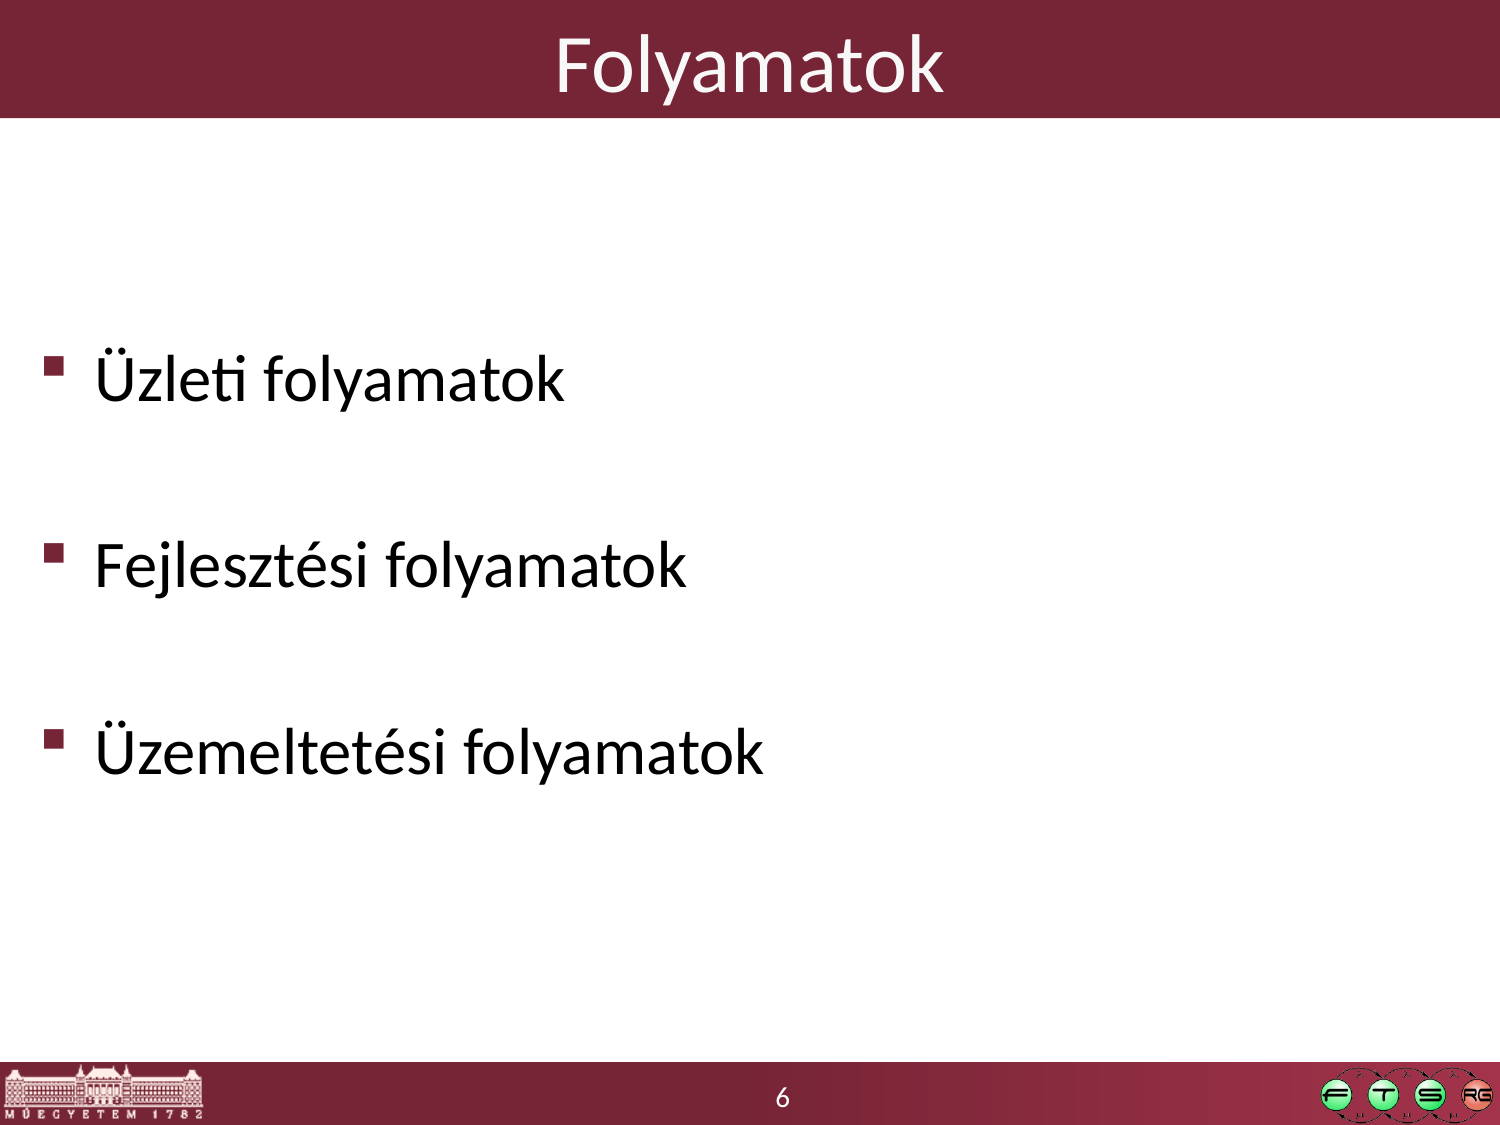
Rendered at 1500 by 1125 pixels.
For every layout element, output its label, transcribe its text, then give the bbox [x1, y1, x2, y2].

list Üzleti folyamatok Fejlesztési folyamatok Üzemeltetési folyamatok [23, 140, 1477, 1048]
picture [1318, 1065, 1494, 1125]
title Folyamatok [0, 0, 1500, 119]
picture [0, 1063, 209, 1123]
